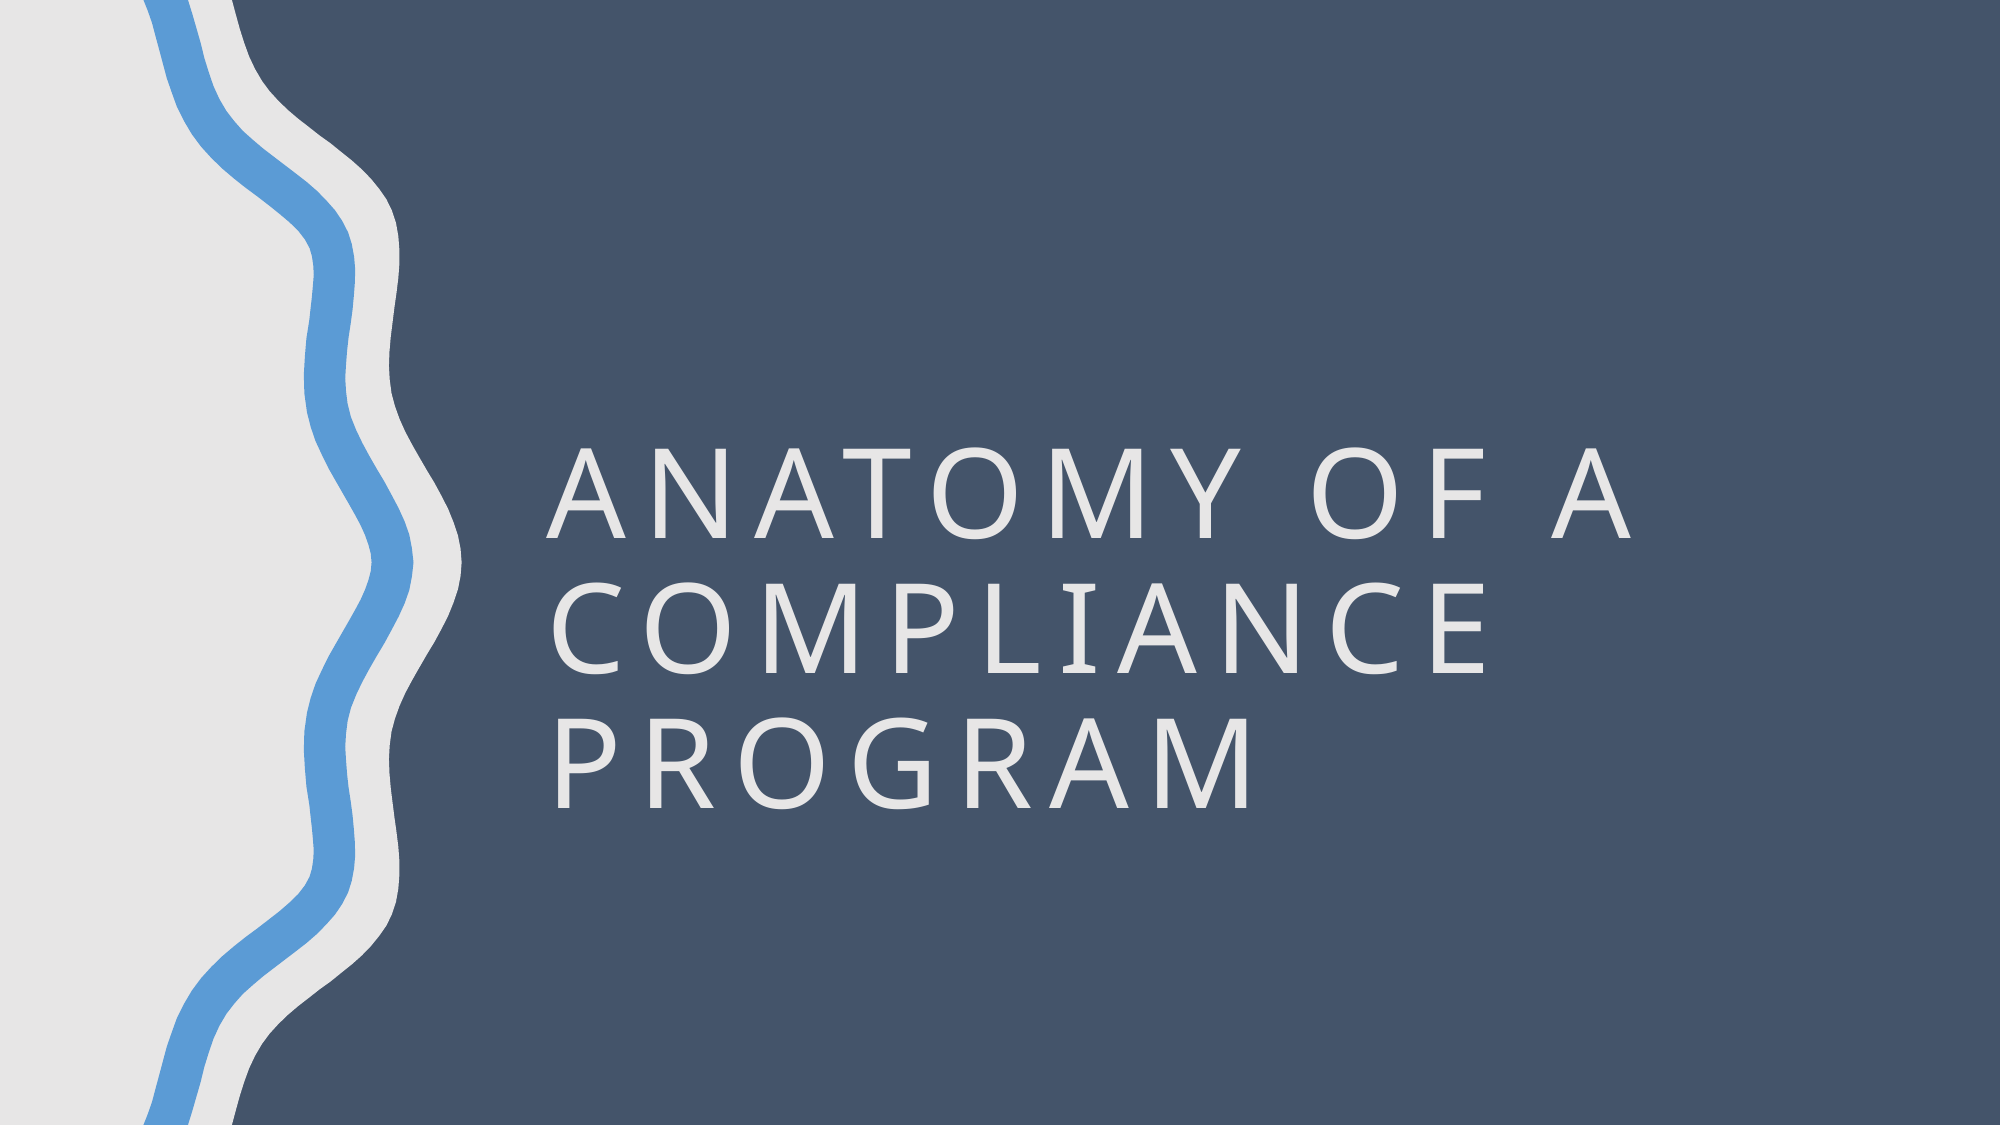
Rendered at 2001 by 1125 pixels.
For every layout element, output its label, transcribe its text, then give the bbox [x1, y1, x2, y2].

title Anatomy of a compliance program [531, 176, 1875, 843]
